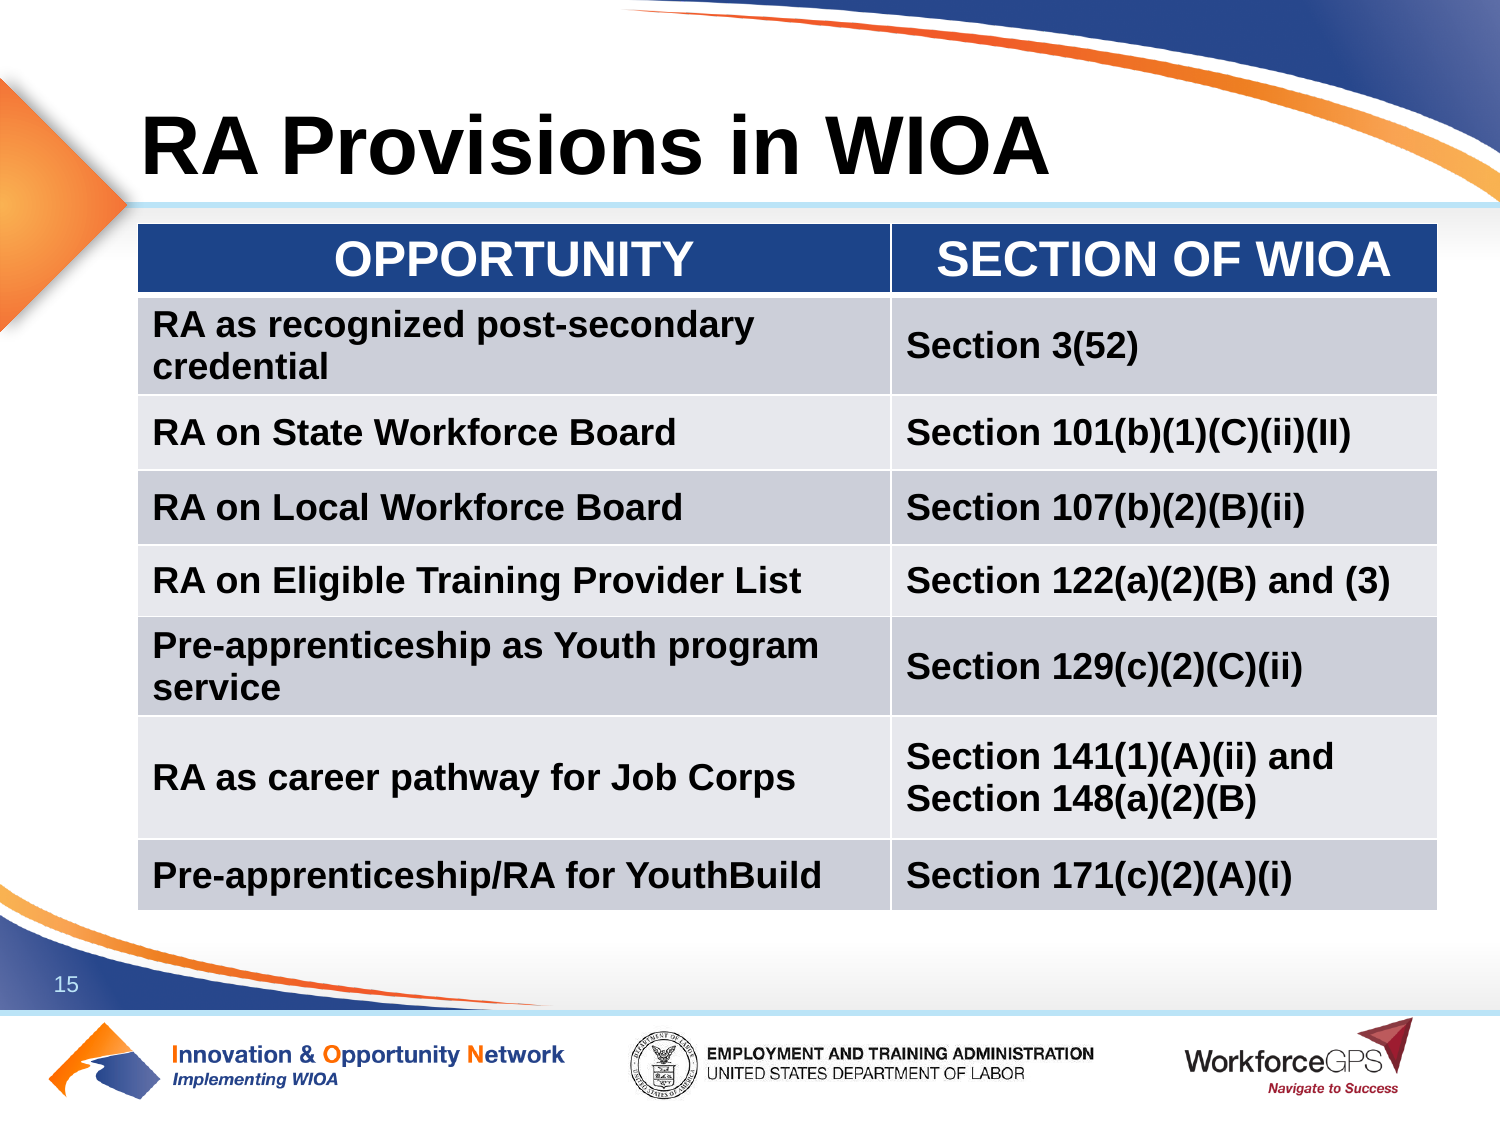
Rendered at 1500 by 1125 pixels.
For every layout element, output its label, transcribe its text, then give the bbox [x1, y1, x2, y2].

table_cell RA on State Workforce Board [138, 396, 890, 469]
table_cell RA on Local Workforce Board [138, 471, 890, 544]
table_cell Section 129(c)(2)(C)(ii) [892, 617, 1437, 715]
table_cell RA on Eligible Training Provider List [138, 546, 890, 616]
table_cell Section 122(a)(2)(B) and (3) [892, 546, 1437, 616]
table_header OPPORTUNITY [138, 224, 890, 292]
table_cell Pre-apprenticeship as Youth program service [138, 617, 890, 715]
table_cell Section 171(c)(2)(A)(i) [892, 840, 1437, 910]
table_cell Section 3(52) [892, 298, 1437, 394]
table_header SECTION OF WIOA [892, 224, 1437, 292]
picture [0, 882, 573, 1010]
table_cell Section 101(b)(1)(C)(ii)(II) [892, 396, 1437, 469]
title RA Provisions in WIOA [125, 0, 1500, 200]
picture [628, 1025, 1097, 1101]
picture [39, 1016, 576, 1107]
table_cell Section 141(1)(A)(ii) and Section 148(a)(2)(B) [892, 717, 1437, 838]
table_cell Pre-apprenticeship/RA for YouthBuild [138, 840, 890, 910]
table_cell Section 107(b)(2)(B)(ii) [892, 471, 1437, 544]
table_cell RA as career pathway for Job Corps [138, 717, 890, 838]
table_cell RA as recognized post-secondary credential [138, 298, 890, 394]
picture [1182, 1016, 1415, 1096]
